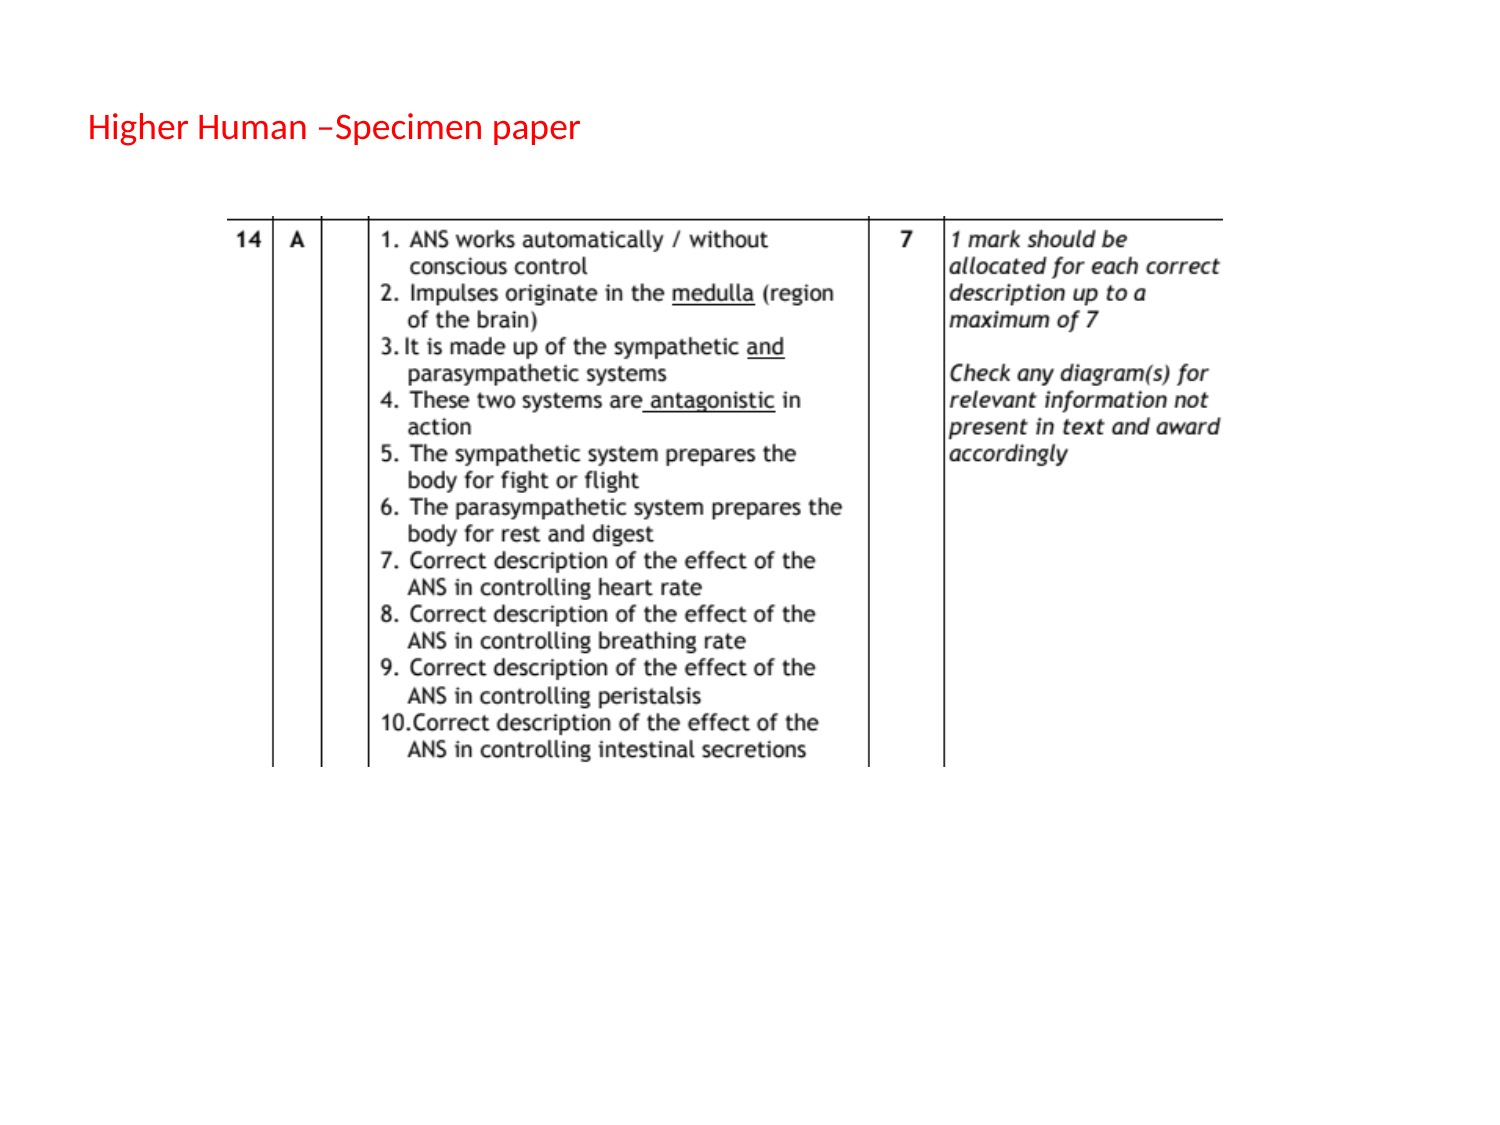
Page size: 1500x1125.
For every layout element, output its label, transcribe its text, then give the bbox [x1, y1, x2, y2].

text_box Higher Human –Specimen paper [73, 94, 597, 155]
picture [226, 216, 1224, 767]
